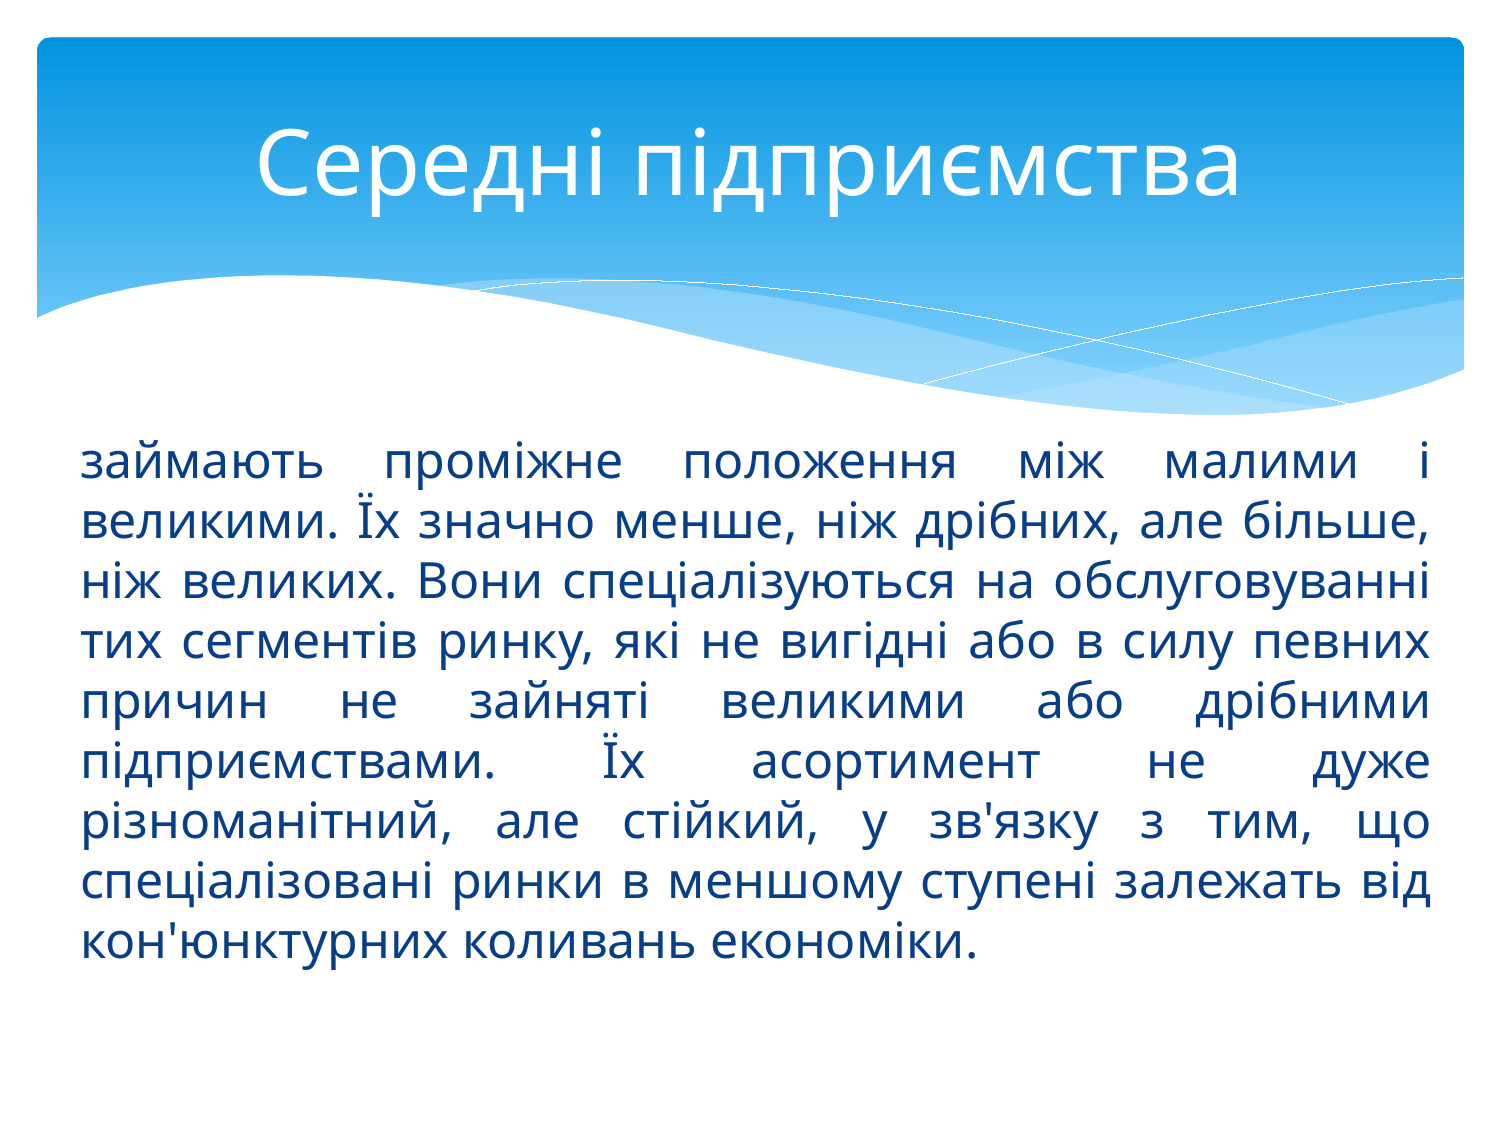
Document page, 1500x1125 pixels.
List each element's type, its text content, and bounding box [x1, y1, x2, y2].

list займають проміжне положення між малими і великими. Їх значно менше, ніж дрібних, але більше, ніж великих. Вони спеціалізуються на обслуговуванні тих сегментів ринку, які не вигідні або в силу певних причин не зайняті великими або дрібними підприємствами. Їх асортимент не дуже різноманітний, але стійкий, у зв'язку з тим, що спеціалізовані ринки в меншому ступені залежать від кон'юнктурних коливань економіки. [64, 420, 1447, 987]
title Середні підприємства [75, 55, 1425, 261]
